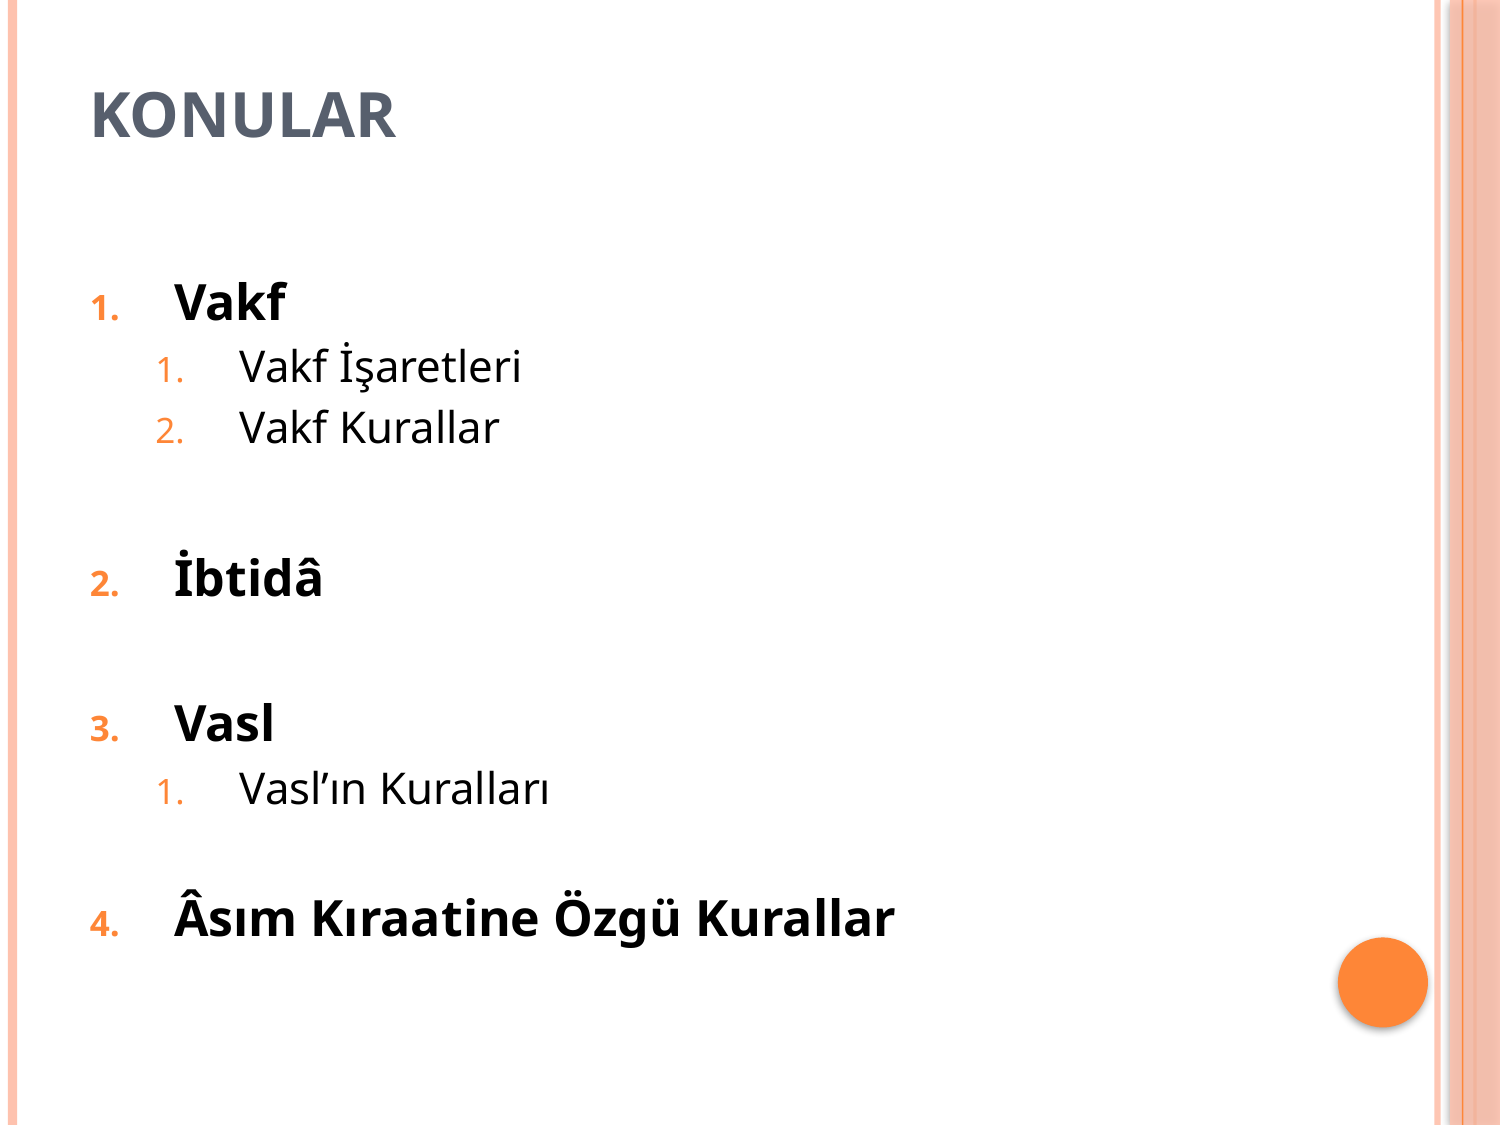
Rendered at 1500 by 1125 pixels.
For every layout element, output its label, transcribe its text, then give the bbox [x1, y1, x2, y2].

list Vakf Vakf İşaretleri Vakf Kurallar İbtidâ Vasl Vasl’ın Kuralları Âsım Kıraatine Özgü Kurallar [75, 262, 1300, 1062]
title Konular [75, 45, 1300, 233]
